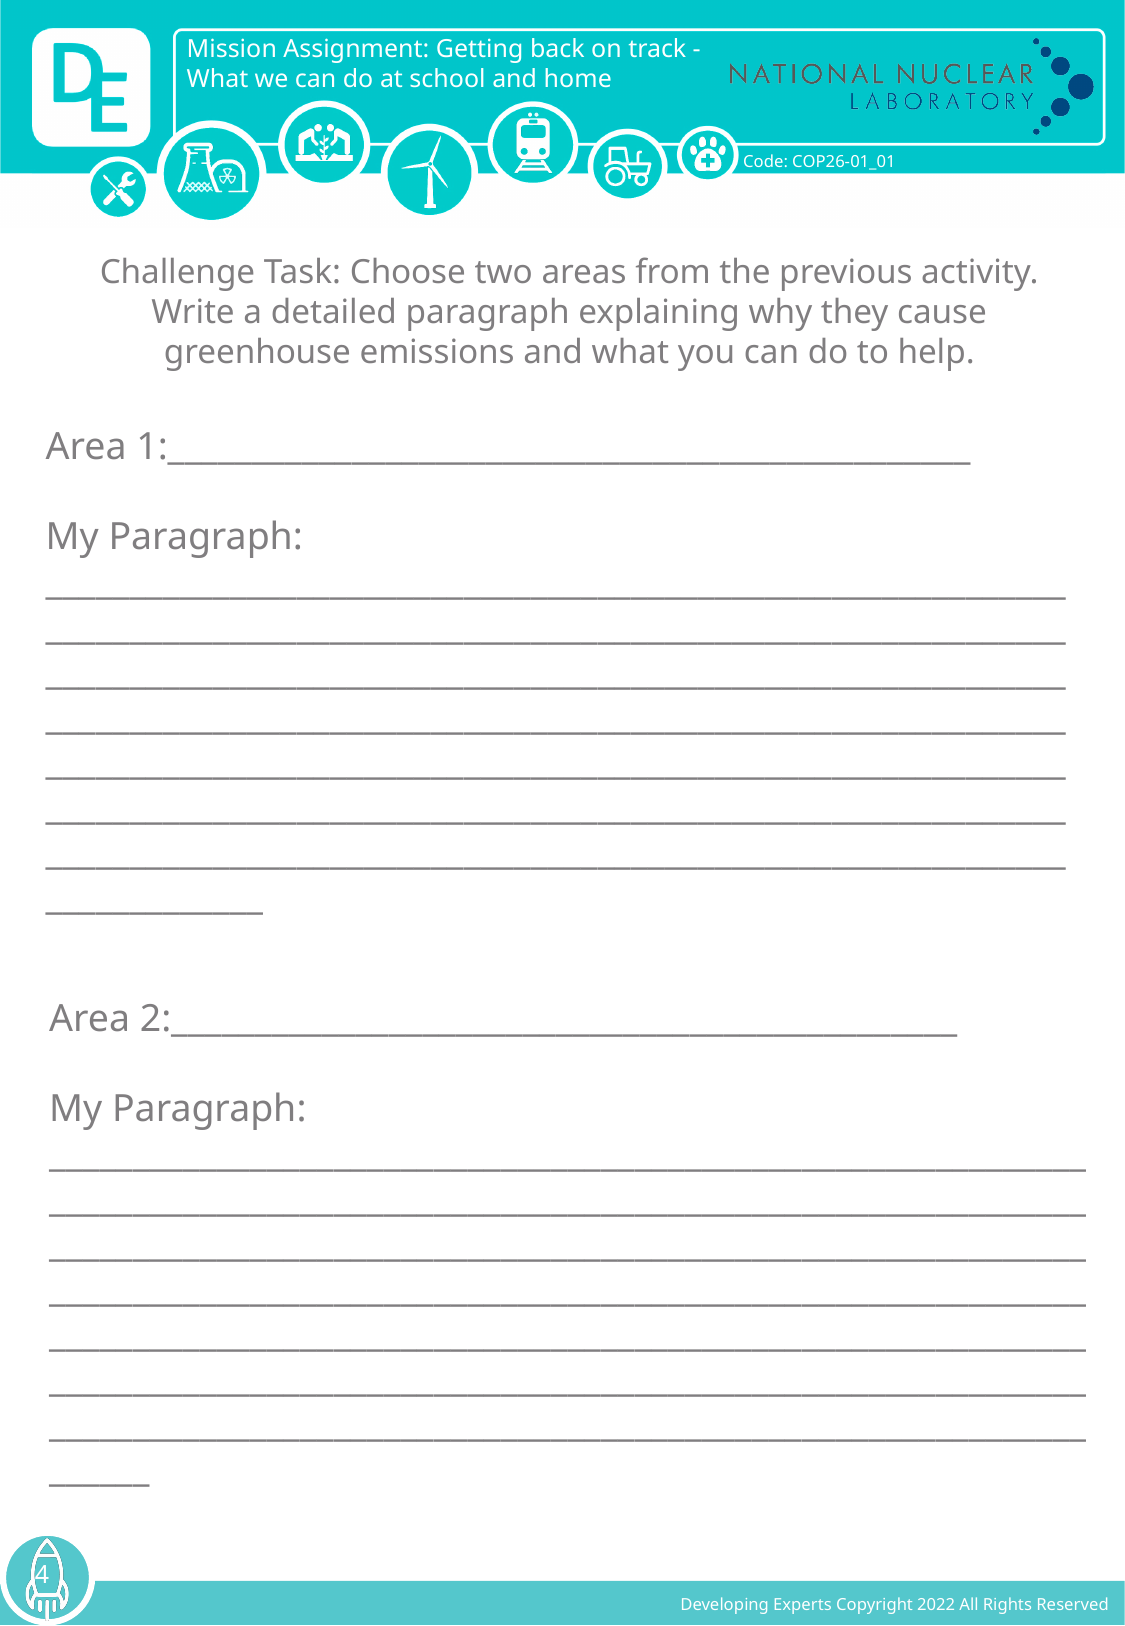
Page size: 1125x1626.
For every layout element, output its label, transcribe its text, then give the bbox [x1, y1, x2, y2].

picture [0, 0, 1125, 228]
text_box Area 1:________________________________________________ My Paragraph: ________________________________________________________________________________________________________________________________________________________________________________________________________________________________________________________________________________________________________________________________________________________________________________________________________________________________________________________ [30, 414, 1094, 925]
text_box Developing Experts Copyright 2022 All Rights Reserved [641, 1586, 1125, 1621]
text_box [1, 1531, 94, 1618]
text_box [0, 1580, 1125, 1625]
text_box Area 2:_______________________________________________ My Paragraph: ________________________________________________________________________________________________________________________________________________________________________________________________________________________________________________________________________________________________________________________________________________________________________________________________________________________________________________________ [34, 987, 1106, 1497]
text_box Challenge Task: Choose two areas from the previous activity. Write a detailed paragraph explaining why they cause greenhouse emissions and what you can do to help. [68, 243, 1072, 378]
picture [25, 1538, 69, 1621]
